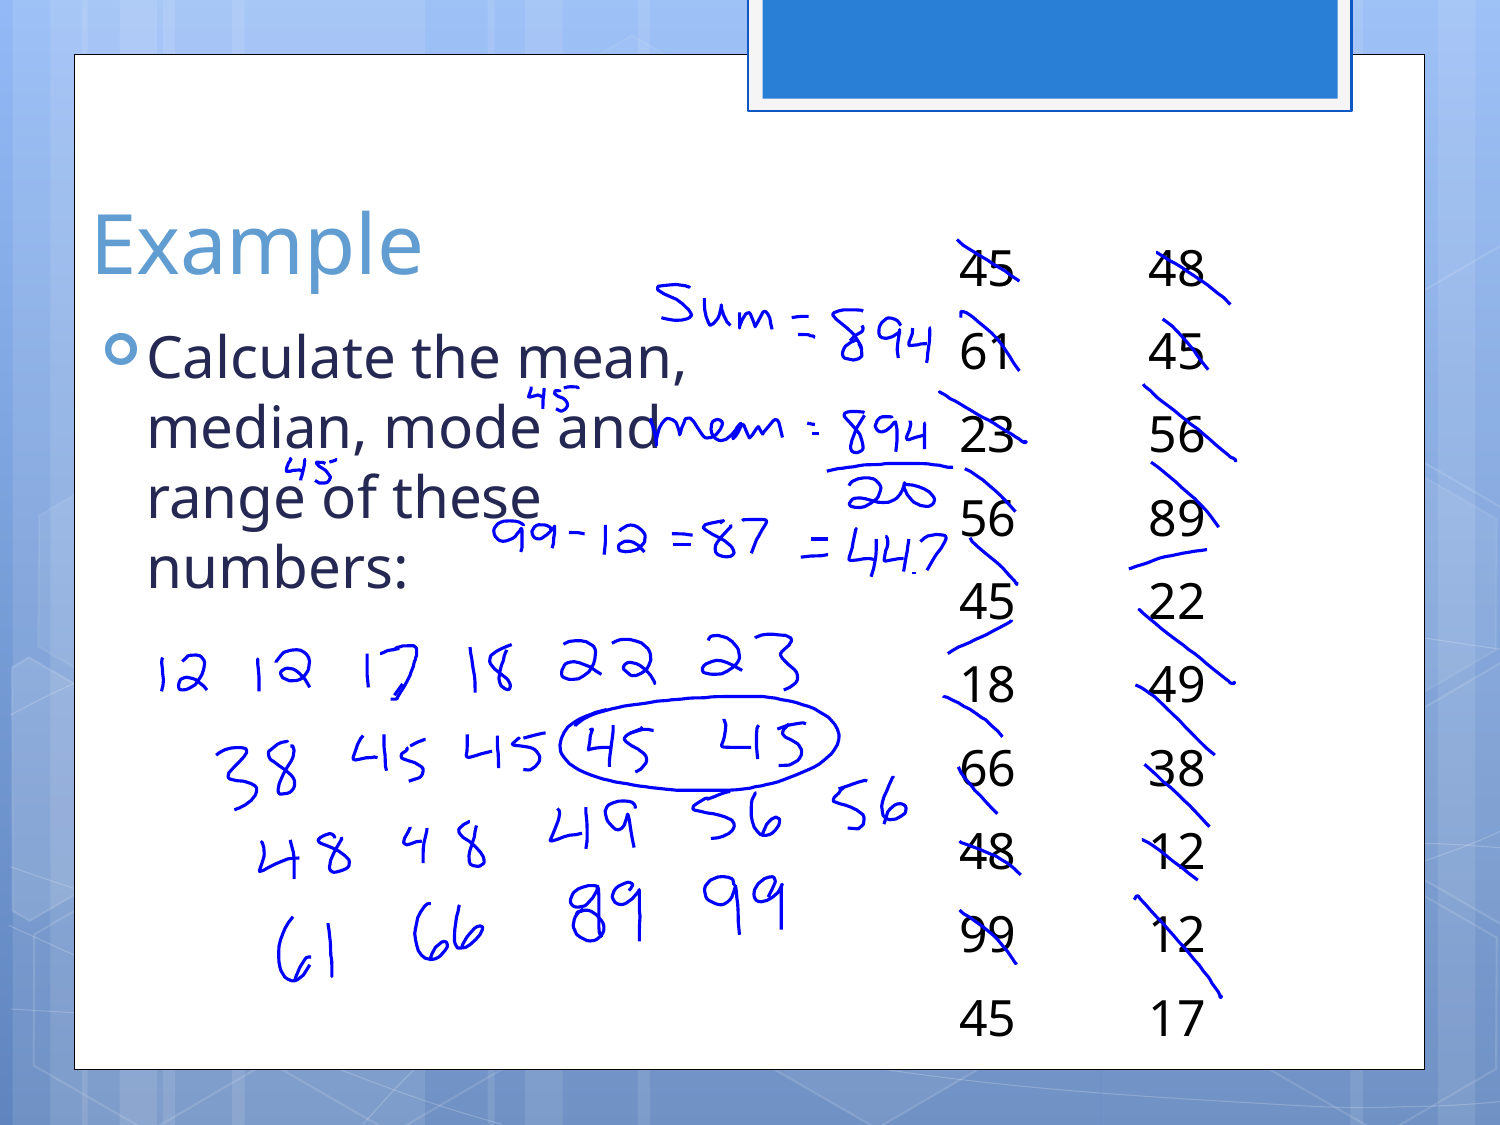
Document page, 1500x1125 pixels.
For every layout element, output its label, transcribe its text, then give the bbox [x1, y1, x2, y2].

text_box [1162, 318, 1209, 371]
table_header 45 [893, 225, 1082, 308]
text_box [833, 775, 907, 830]
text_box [366, 648, 403, 696]
title Example [75, 111, 1425, 299]
table_cell 12 [1082, 808, 1272, 892]
table_cell 18 [893, 642, 1082, 725]
text_box [396, 645, 418, 683]
table_cell 66 [893, 725, 1082, 808]
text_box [702, 633, 798, 691]
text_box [832, 309, 932, 364]
text_box [1133, 895, 1223, 999]
text_box [964, 468, 1017, 513]
text_box [1138, 608, 1236, 685]
text_box [960, 310, 1021, 372]
table_cell 22 [1082, 558, 1272, 642]
text_box [1128, 548, 1208, 570]
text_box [588, 724, 654, 773]
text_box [469, 644, 512, 693]
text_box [403, 821, 485, 867]
text_box [1135, 684, 1216, 756]
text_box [650, 411, 954, 508]
table_cell 45 [893, 558, 1082, 642]
table_cell 12 [1082, 892, 1272, 975]
text_box [1142, 383, 1237, 463]
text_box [797, 334, 863, 361]
table_cell 61 [893, 308, 1082, 392]
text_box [561, 639, 656, 684]
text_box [493, 519, 767, 558]
table_cell 45 [893, 975, 1082, 1058]
text_box [938, 391, 1027, 444]
text_box [1156, 251, 1231, 306]
text_box [959, 840, 1022, 876]
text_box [465, 732, 546, 771]
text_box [1141, 764, 1210, 881]
table_cell 38 [1082, 725, 1272, 808]
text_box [704, 876, 783, 936]
list Calculate the mean, median, mode and range of these numbers: [75, 312, 732, 1075]
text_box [570, 882, 641, 942]
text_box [257, 649, 311, 692]
table_cell 23 [893, 392, 1082, 475]
table_cell 17 [1082, 975, 1272, 1058]
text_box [259, 839, 300, 880]
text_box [549, 800, 636, 850]
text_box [161, 654, 208, 692]
table_cell 89 [1082, 475, 1272, 558]
text_box [959, 909, 1018, 965]
text_box [943, 695, 1004, 738]
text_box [800, 538, 829, 558]
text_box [215, 741, 295, 811]
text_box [657, 284, 809, 330]
text_box [559, 697, 840, 792]
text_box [692, 791, 780, 839]
text_box [957, 766, 998, 815]
text_box [1150, 461, 1220, 528]
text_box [414, 903, 483, 962]
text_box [352, 734, 426, 782]
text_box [286, 458, 338, 484]
table_cell 49 [1082, 642, 1272, 725]
table_cell 56 [893, 475, 1082, 558]
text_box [528, 386, 579, 412]
table_cell 99 [893, 892, 1082, 975]
table_cell 56 [1082, 392, 1272, 475]
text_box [278, 916, 333, 982]
text_box [956, 238, 1020, 282]
text_box [317, 832, 351, 874]
text_box [969, 537, 1018, 586]
text_box [947, 619, 1013, 655]
table_header 48 [1082, 225, 1272, 308]
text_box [721, 718, 807, 766]
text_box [848, 528, 947, 577]
table_cell 48 [893, 808, 1082, 892]
table_cell 45 [1082, 308, 1272, 392]
